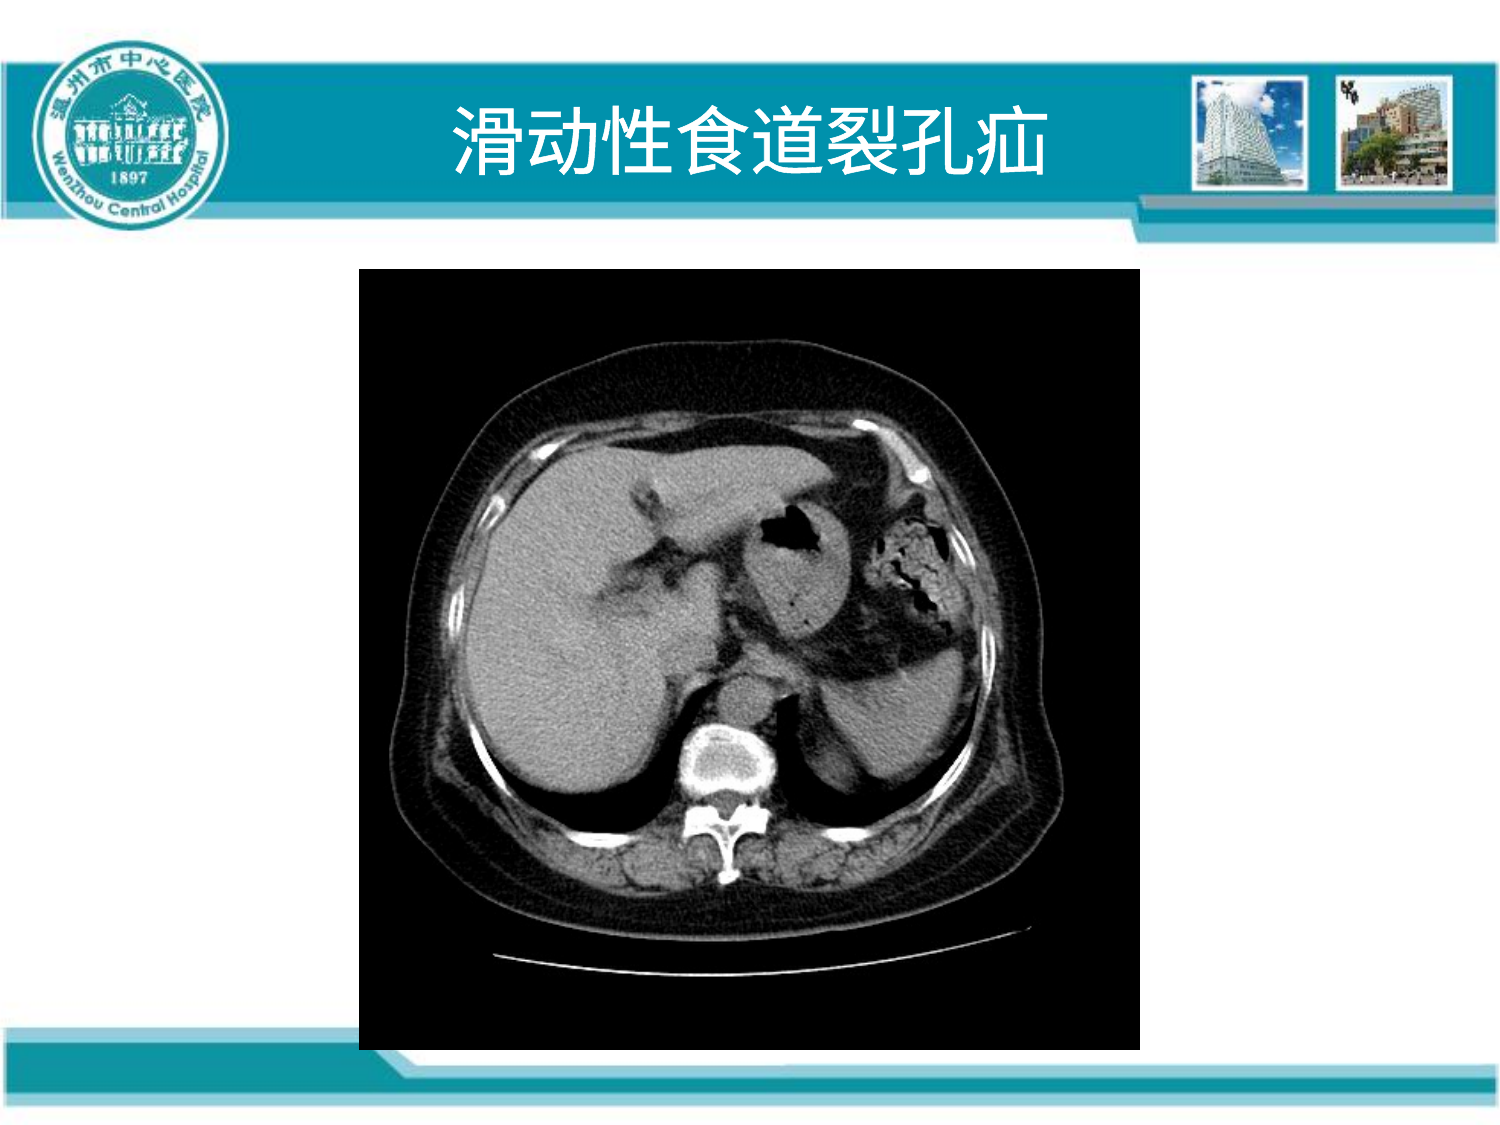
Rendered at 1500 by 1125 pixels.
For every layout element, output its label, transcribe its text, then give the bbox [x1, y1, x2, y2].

title 滑动性食道裂孔疝 [75, 45, 1425, 233]
picture [0, 0, 1500, 1125]
